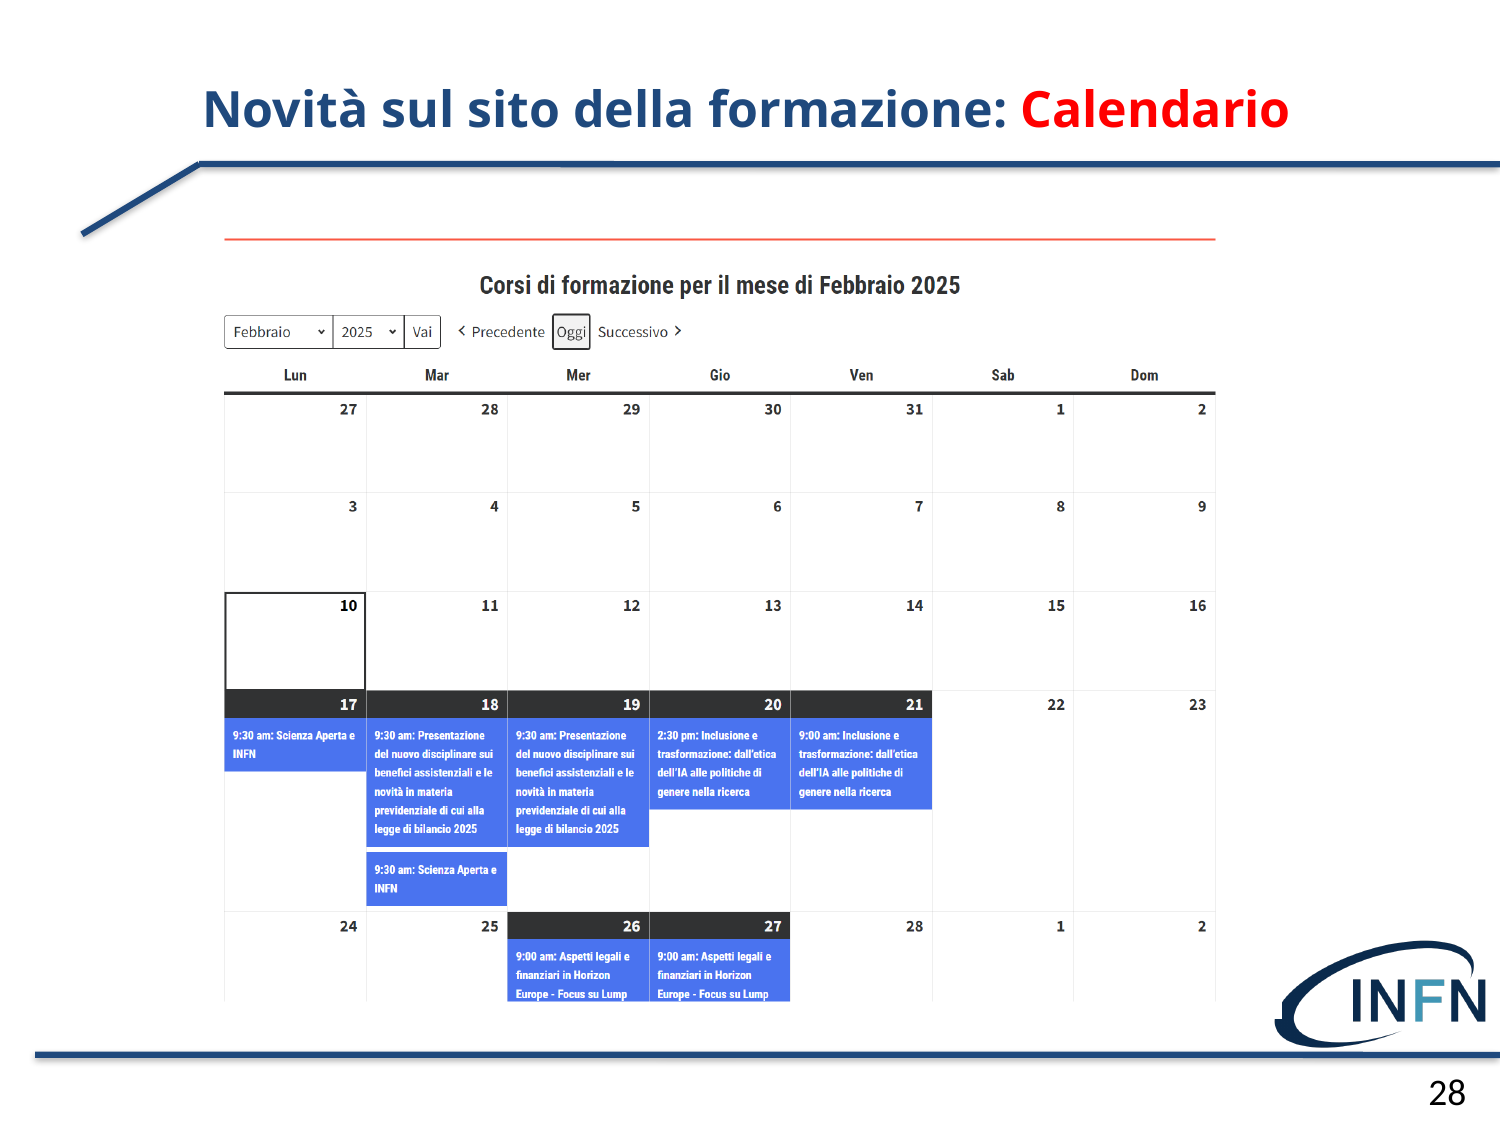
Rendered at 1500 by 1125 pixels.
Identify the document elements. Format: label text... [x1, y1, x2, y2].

text_box 28 [1413, 1066, 1482, 1121]
text_box Novità sul sito della formazione: Calendario [187, 70, 1400, 145]
picture [170, 194, 1500, 1059]
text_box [81, 163, 200, 235]
